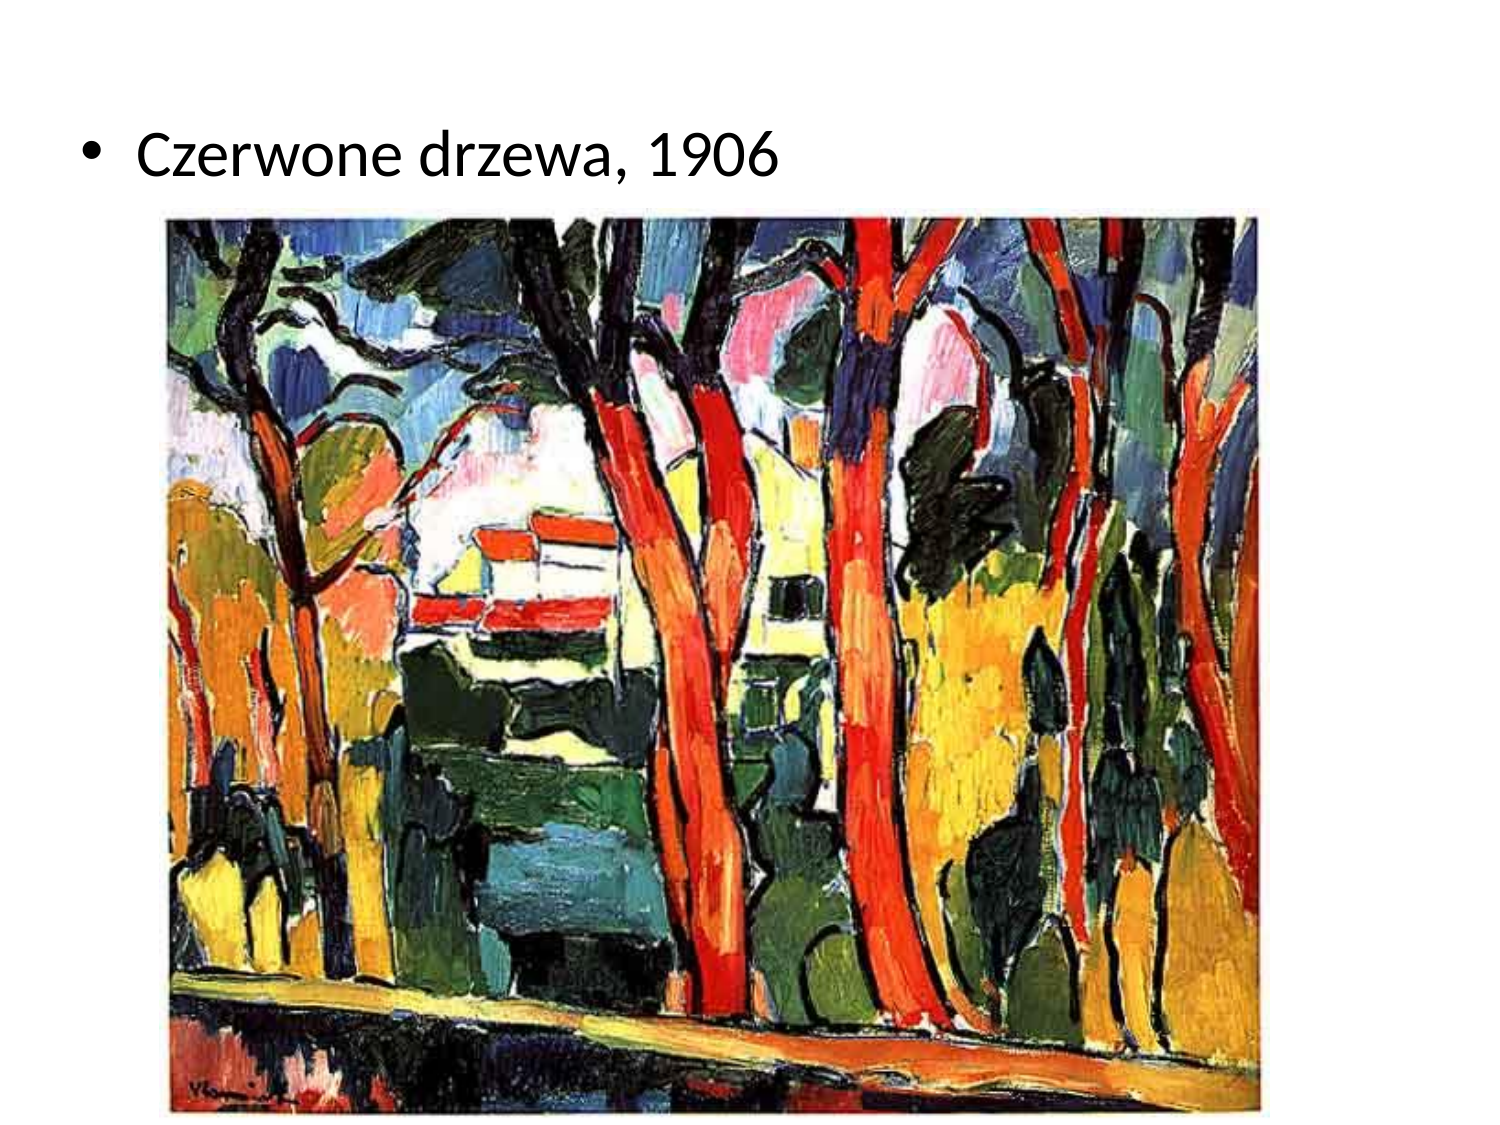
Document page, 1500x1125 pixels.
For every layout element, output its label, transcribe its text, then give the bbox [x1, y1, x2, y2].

picture [159, 207, 1270, 1125]
list Czerwone drzewa, 1906 [64, 101, 1415, 845]
